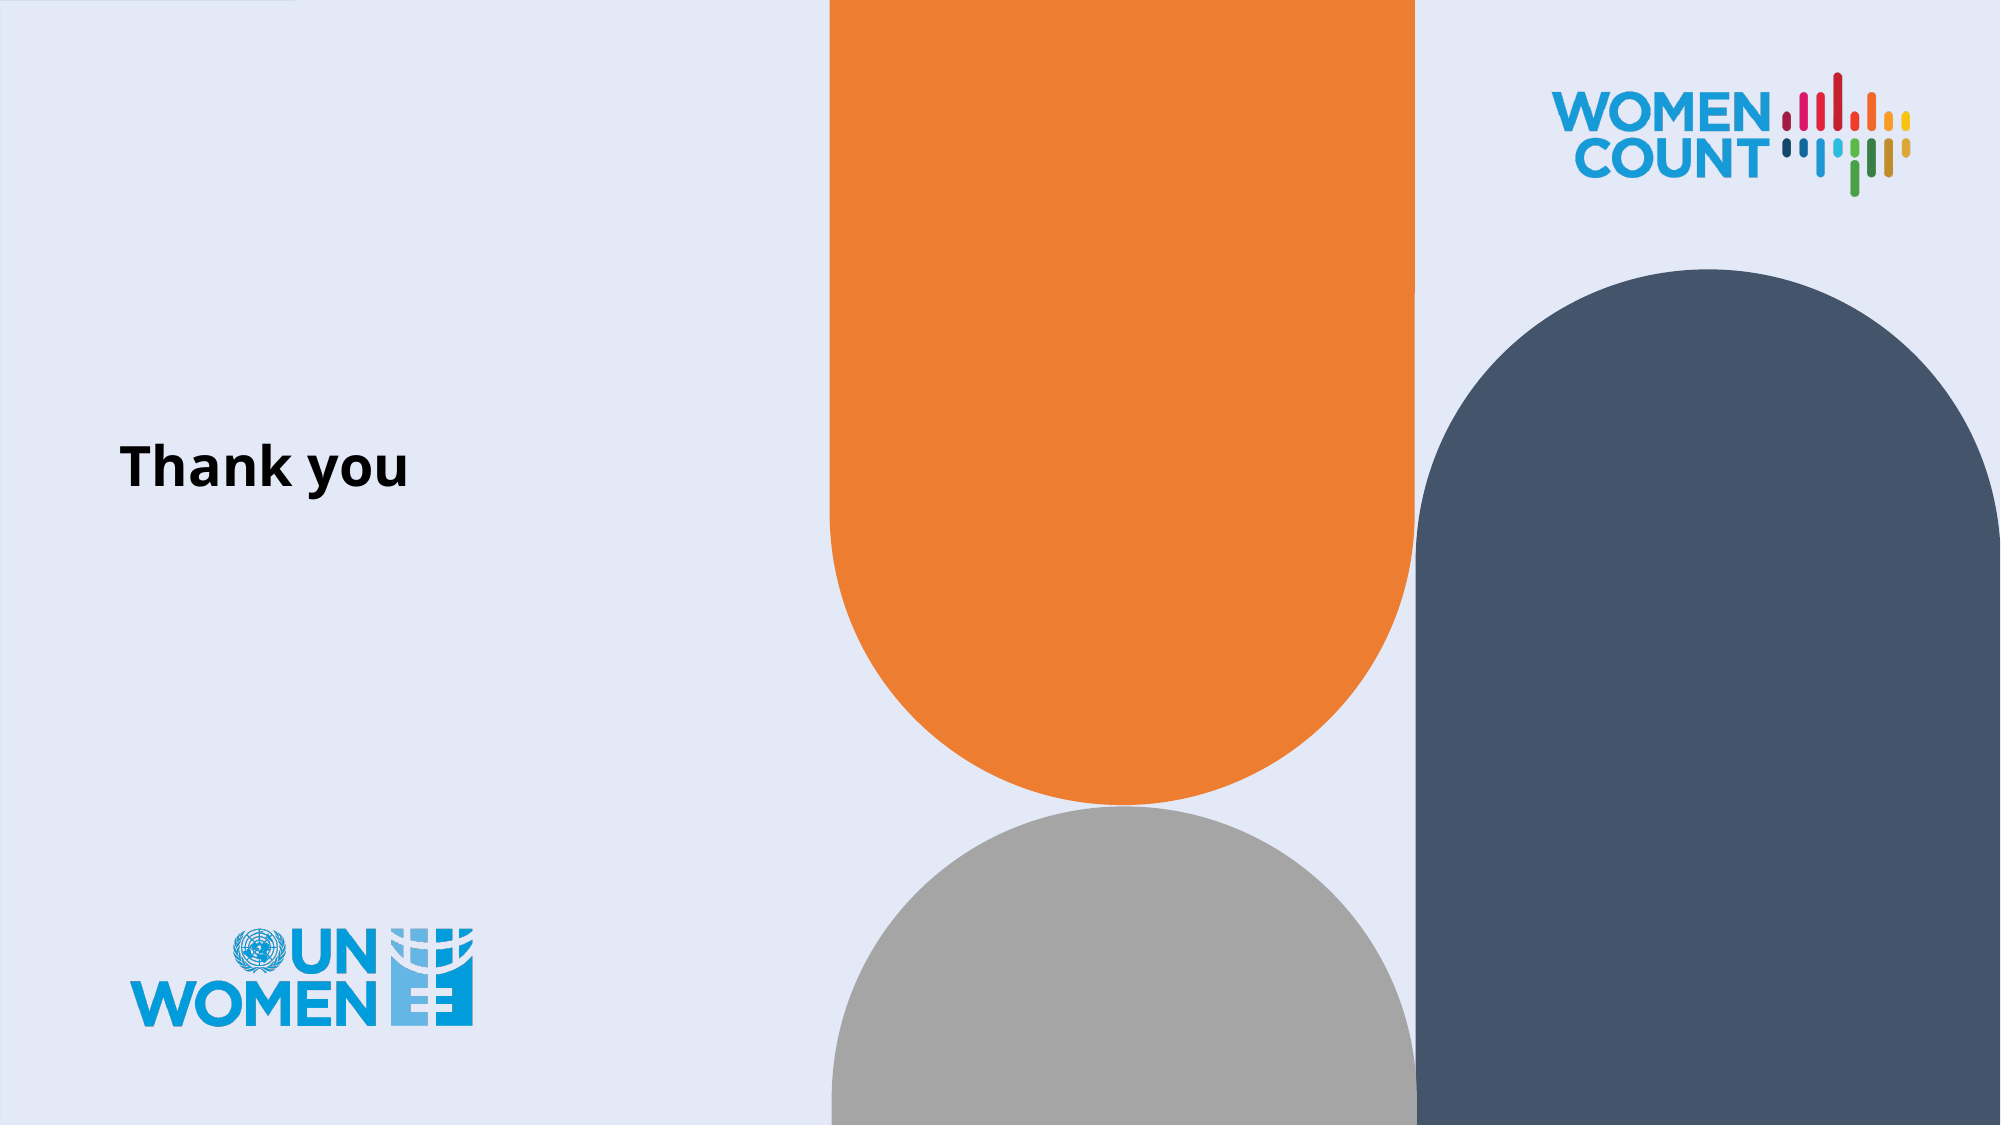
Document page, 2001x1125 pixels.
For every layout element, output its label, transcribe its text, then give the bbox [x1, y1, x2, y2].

picture [125, 924, 477, 1031]
list Thank you [104, 424, 815, 509]
